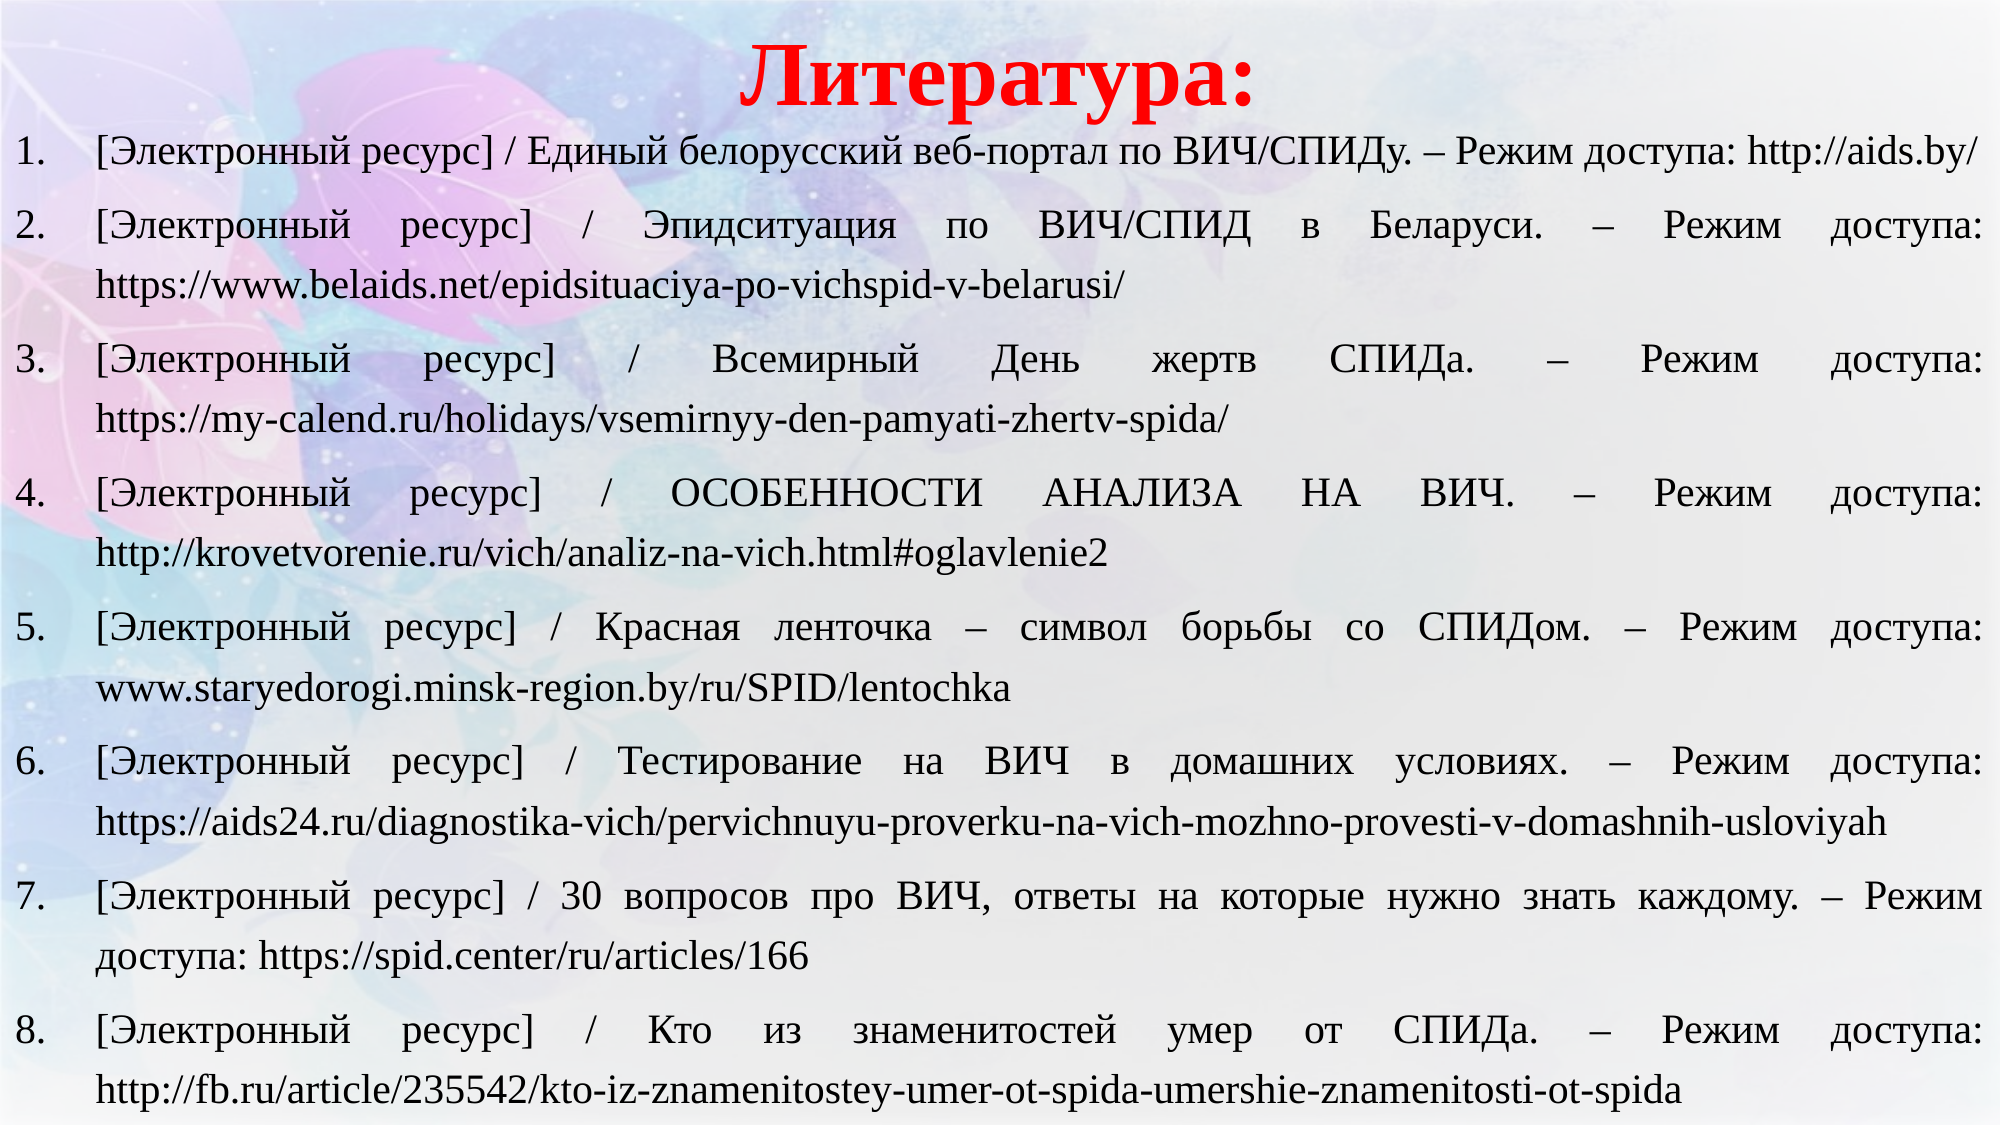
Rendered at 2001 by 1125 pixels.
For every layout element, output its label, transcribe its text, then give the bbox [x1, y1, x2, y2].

list [Электронный ресурс] / Единый белорусский веб-портал по ВИЧ/СПИДу. – Режим доступа: http://aids.by/ [Электронный ресурс] / Эпидситуация по ВИЧ/СПИД в Беларуси. – Режим доступа: https://www.belaids.net/epidsituaciya-po-vichspid-v-belarusi/ [Электронный ресурс] / Всемирный День жертв СПИДа. – Режим доступа: https://my-calend.ru/holidays/vsemirnyy-den-pamyati-zhertv-spida/ [Электронный ресурс] / ОСОБЕННОСТИ АНАЛИЗА НА ВИЧ. – Режим доступа: http://krovetvorenie.ru/vich/analiz-na-vich.html#oglavlenie2 [Электронный ресурс] / Красная ленточка – символ борьбы со СПИДом. – Режим доступа: www.staryedorogi.minsk-region.by/ru/SPID/lentochka [Электронный ресурс] / Тестирование на ВИЧ в домашних условиях. – Режим доступа: https://aids24.ru/diagnostika-vich/pervichnuyu-proverku-na-vich-mozhno-provesti-v-domashnih-usloviyah [Электронный ресурс] / 30 вопросов про ВИЧ, ответы на которые нужно знать каждому. – Режим доступа: https://spid.center/ru/articles/166 [Электронный ресурс] / Кто из знаменитостей умер от СПИДа. – Режим доступа: http://fb.ru/article/235542/kto-iz-znamenitostey-umer-ot-spida-umershie-znamenitosti-ot-spida [0, 104, 2000, 1125]
title Литература: [0, 0, 2000, 104]
